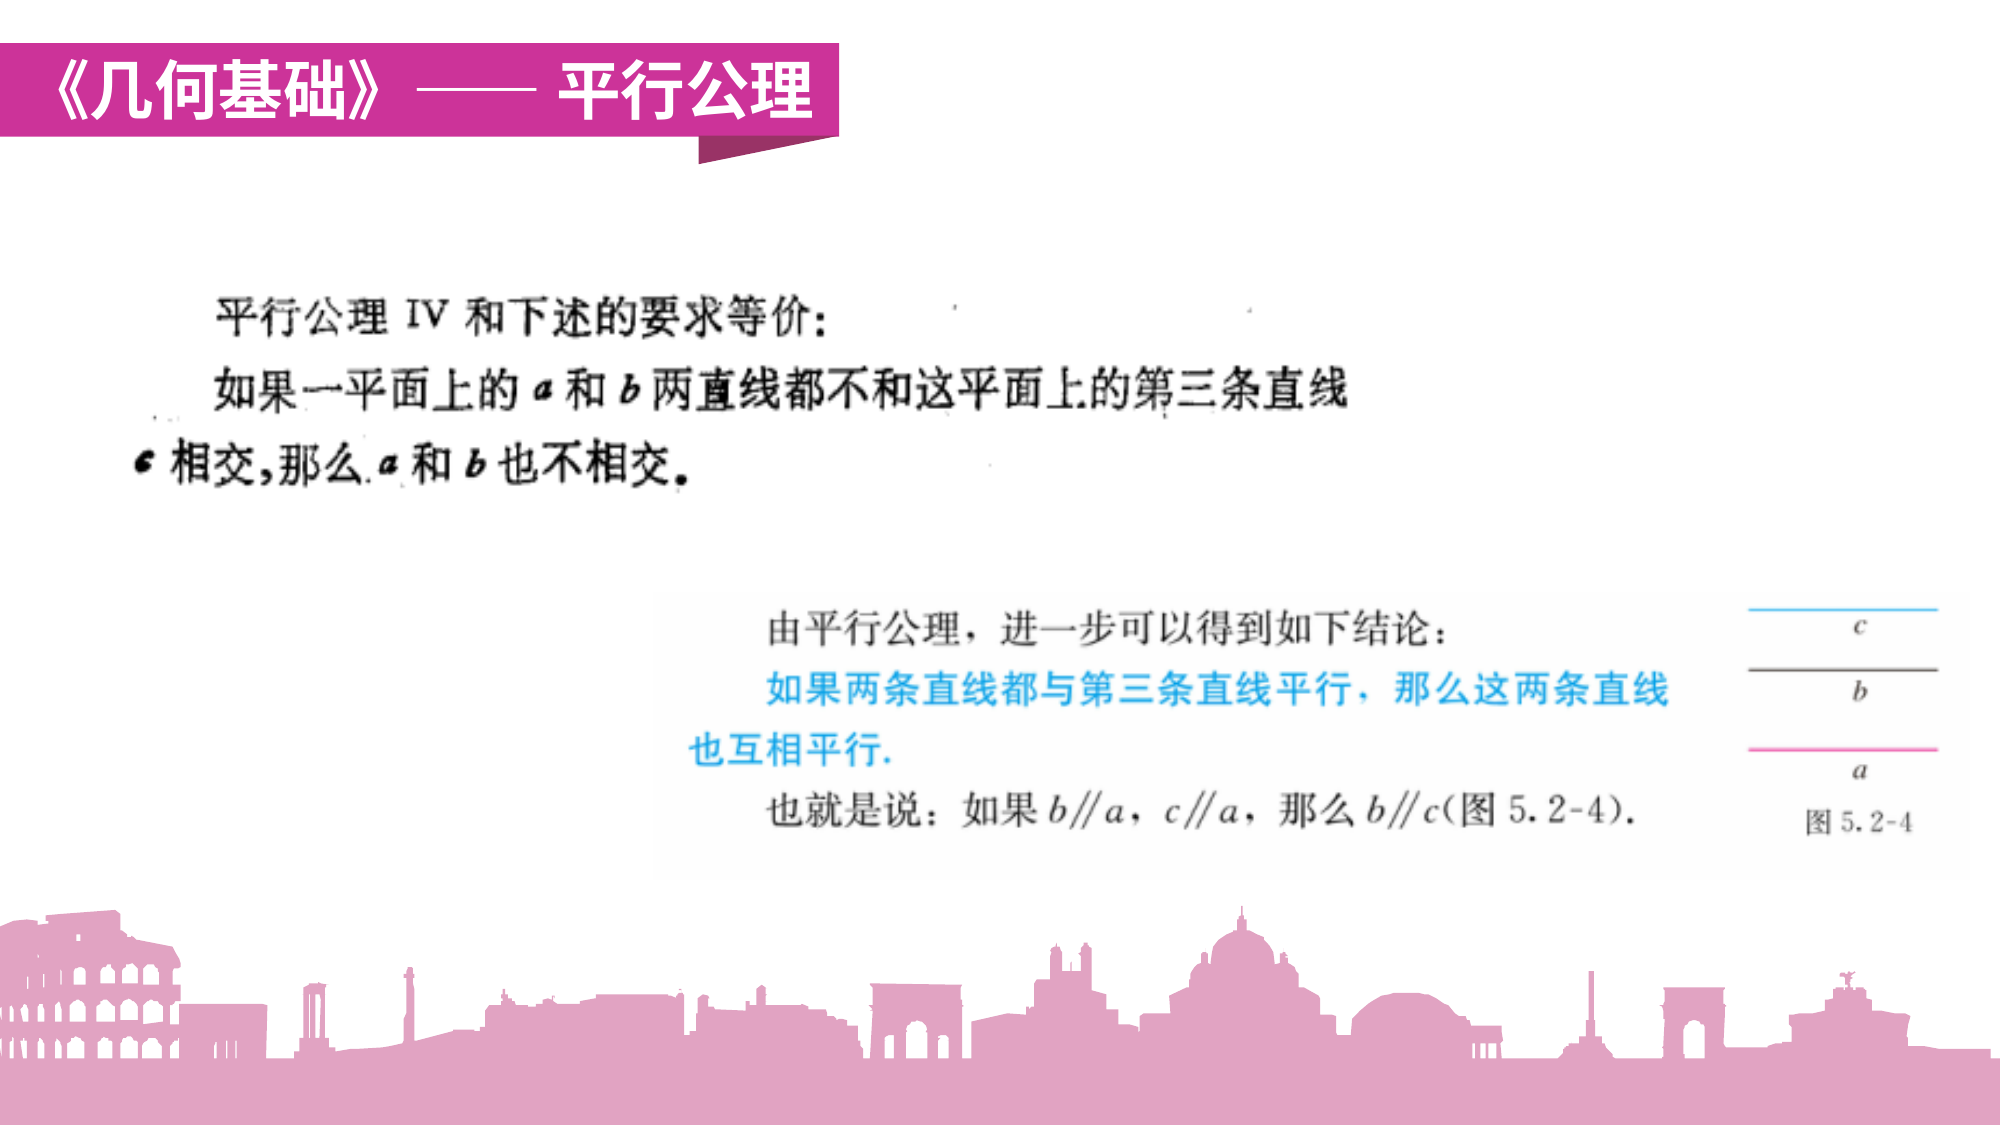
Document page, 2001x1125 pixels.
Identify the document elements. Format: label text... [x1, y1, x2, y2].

text_box 《几何基础》—— 平行公理 [0, 43, 840, 136]
picture [86, 279, 1378, 504]
picture [646, 592, 1970, 897]
text_box [0, 905, 2000, 1125]
text_box [697, 134, 840, 166]
